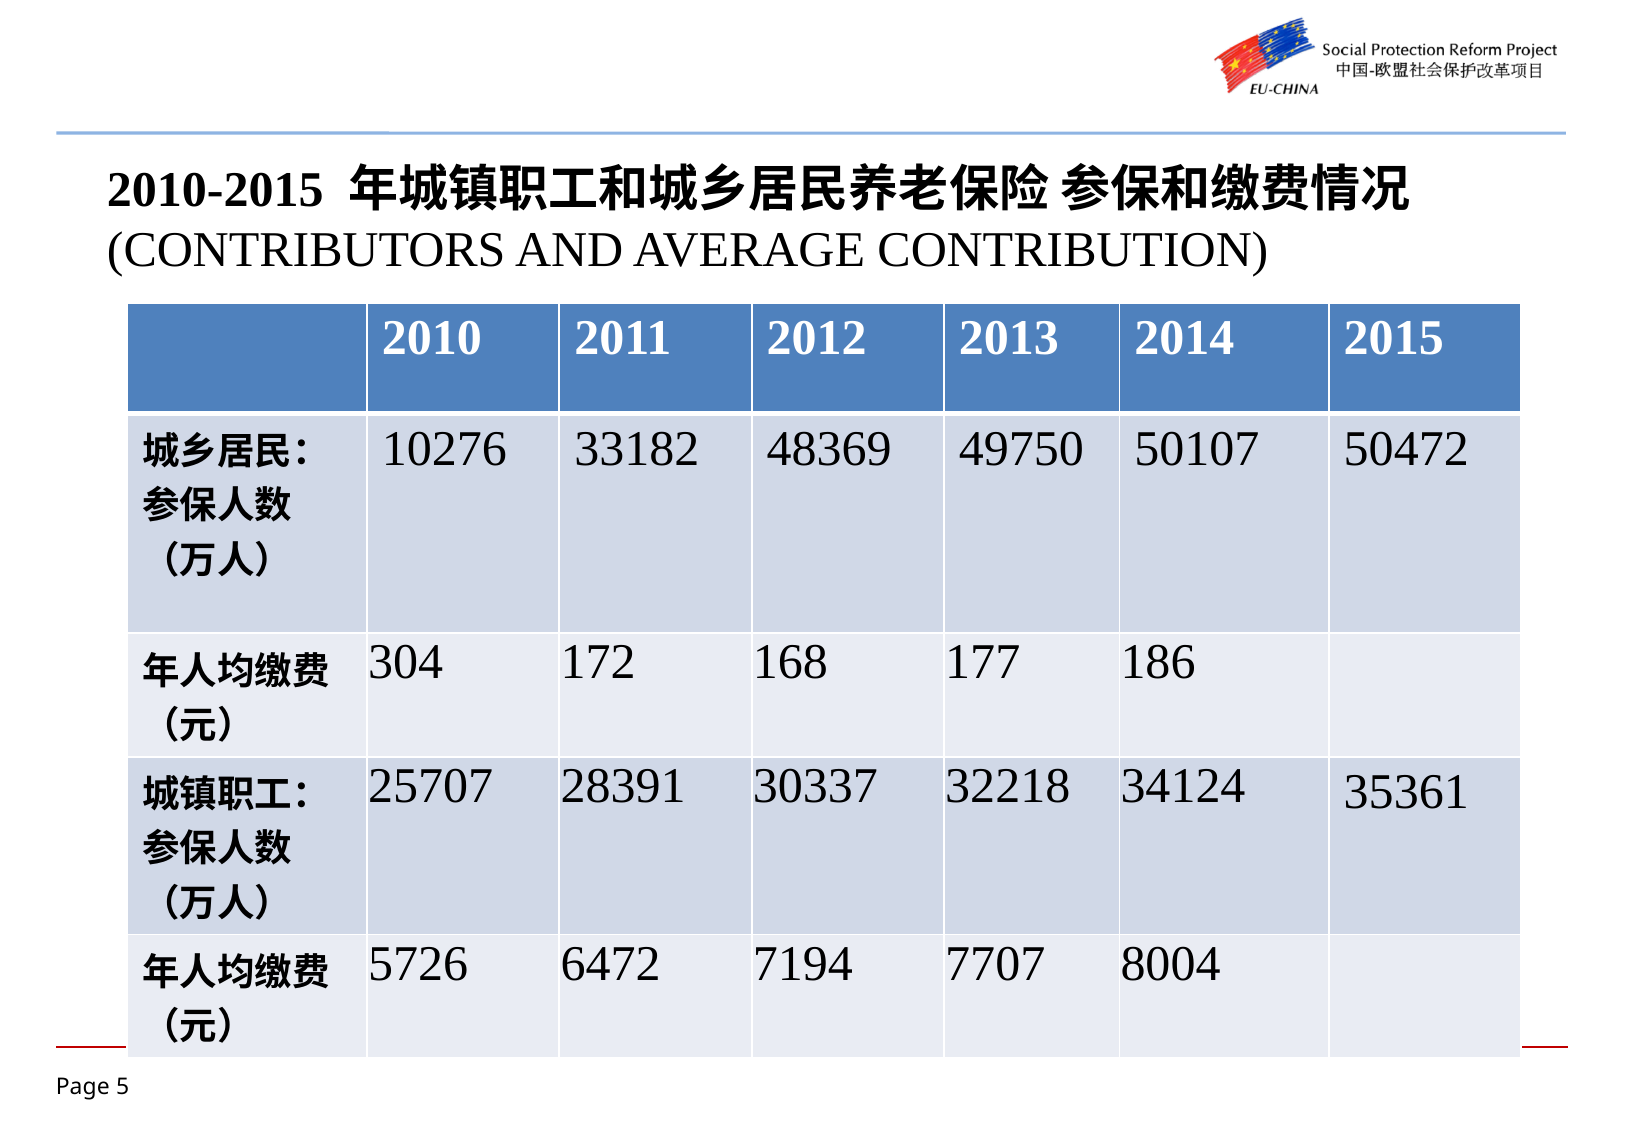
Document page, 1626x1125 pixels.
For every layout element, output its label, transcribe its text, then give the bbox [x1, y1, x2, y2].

table_cell 年人均缴费 （元） [128, 634, 366, 756]
table_cell 34124 [1120, 758, 1328, 934]
table_cell 城乡居民：参保人数 （万人） [128, 416, 366, 632]
table_cell 城镇职工：参保人数（万人） [128, 758, 366, 934]
table_cell 8004 [1120, 935, 1328, 1057]
table_cell 48369 [753, 416, 943, 632]
table_cell 177 [945, 634, 1119, 756]
table_header 2014 [1120, 338, 1328, 411]
table_cell 35361 [1330, 758, 1520, 934]
table_cell 186 [1120, 634, 1328, 756]
table_cell 年人均缴费 （元） [128, 935, 366, 1057]
table_header 2013 [945, 338, 1119, 411]
table_cell 49750 [945, 416, 1119, 632]
table_header 2015 [1330, 338, 1520, 411]
table_cell 25707 [368, 758, 558, 934]
table_header 2010 [368, 338, 558, 411]
table_header 2011 [560, 338, 751, 411]
table_cell [1330, 634, 1520, 756]
table_cell 30337 [753, 758, 943, 934]
table_cell 5726 [368, 935, 558, 1057]
table_cell 50107 [1120, 416, 1328, 632]
table_cell 33182 [560, 416, 751, 632]
table_header 2012 [753, 338, 943, 411]
table_header [128, 338, 366, 411]
table_cell 172 [560, 634, 751, 756]
table_cell 32218 [945, 758, 1119, 934]
table_cell 7194 [753, 935, 943, 1057]
picture [1206, 10, 1567, 99]
table_cell 6472 [560, 935, 751, 1057]
title 2010-2015 年城镇职工和城乡居民养老保险 参保和缴费情况 (CONTRIBUTORS AND AVERAGE CONTRIBUTION) [91, 149, 1625, 338]
table_cell 28391 [560, 758, 751, 934]
table_cell [1330, 935, 1520, 1057]
table_cell 7707 [945, 935, 1119, 1057]
table_cell 304 [368, 634, 558, 756]
table_cell 10276 [368, 416, 558, 632]
table_cell 168 [753, 634, 943, 756]
table_cell 50472 [1330, 416, 1520, 632]
